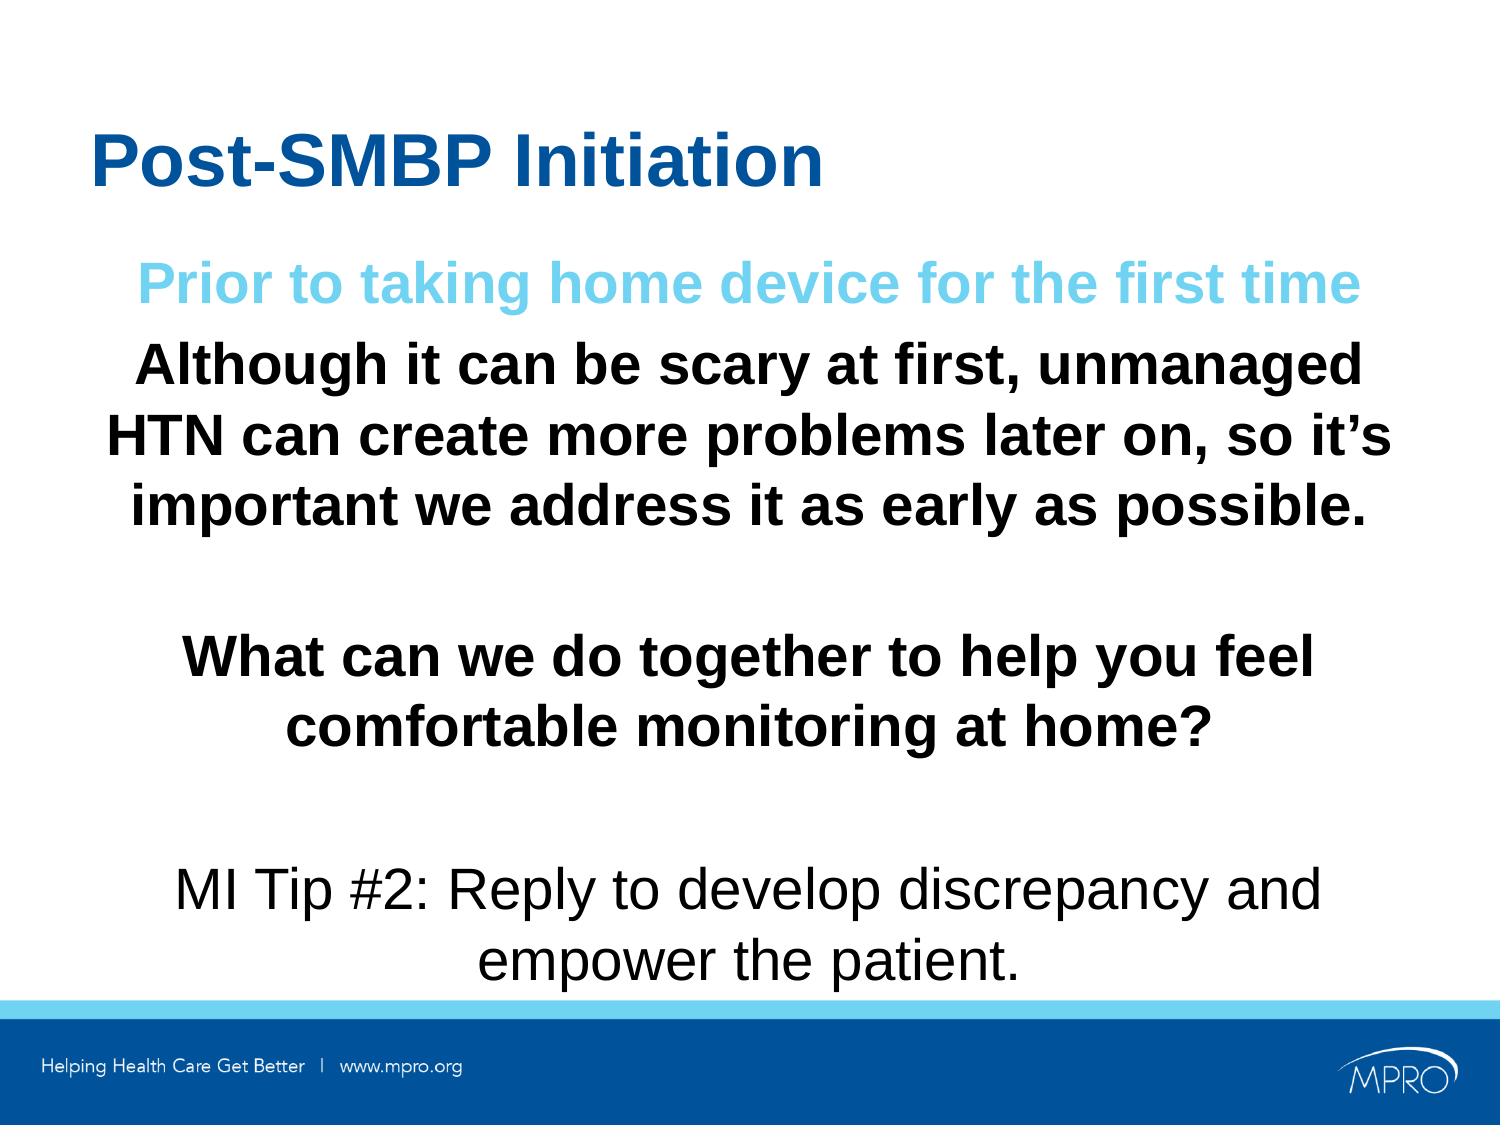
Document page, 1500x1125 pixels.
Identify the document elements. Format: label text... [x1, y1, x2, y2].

picture [0, 0, 1500, 1125]
title Post-SMBP Initiation [75, 62, 1425, 237]
list Prior to taking home device for the first time Although it can be scary at first, unmanaged HTN can create more problems later on, so it’s important we address it as early as possible. What can we do together to help you feel comfortable monitoring at home? MI Tip #2: Reply to develop discrepancy and empower the patient. [75, 237, 1425, 900]
